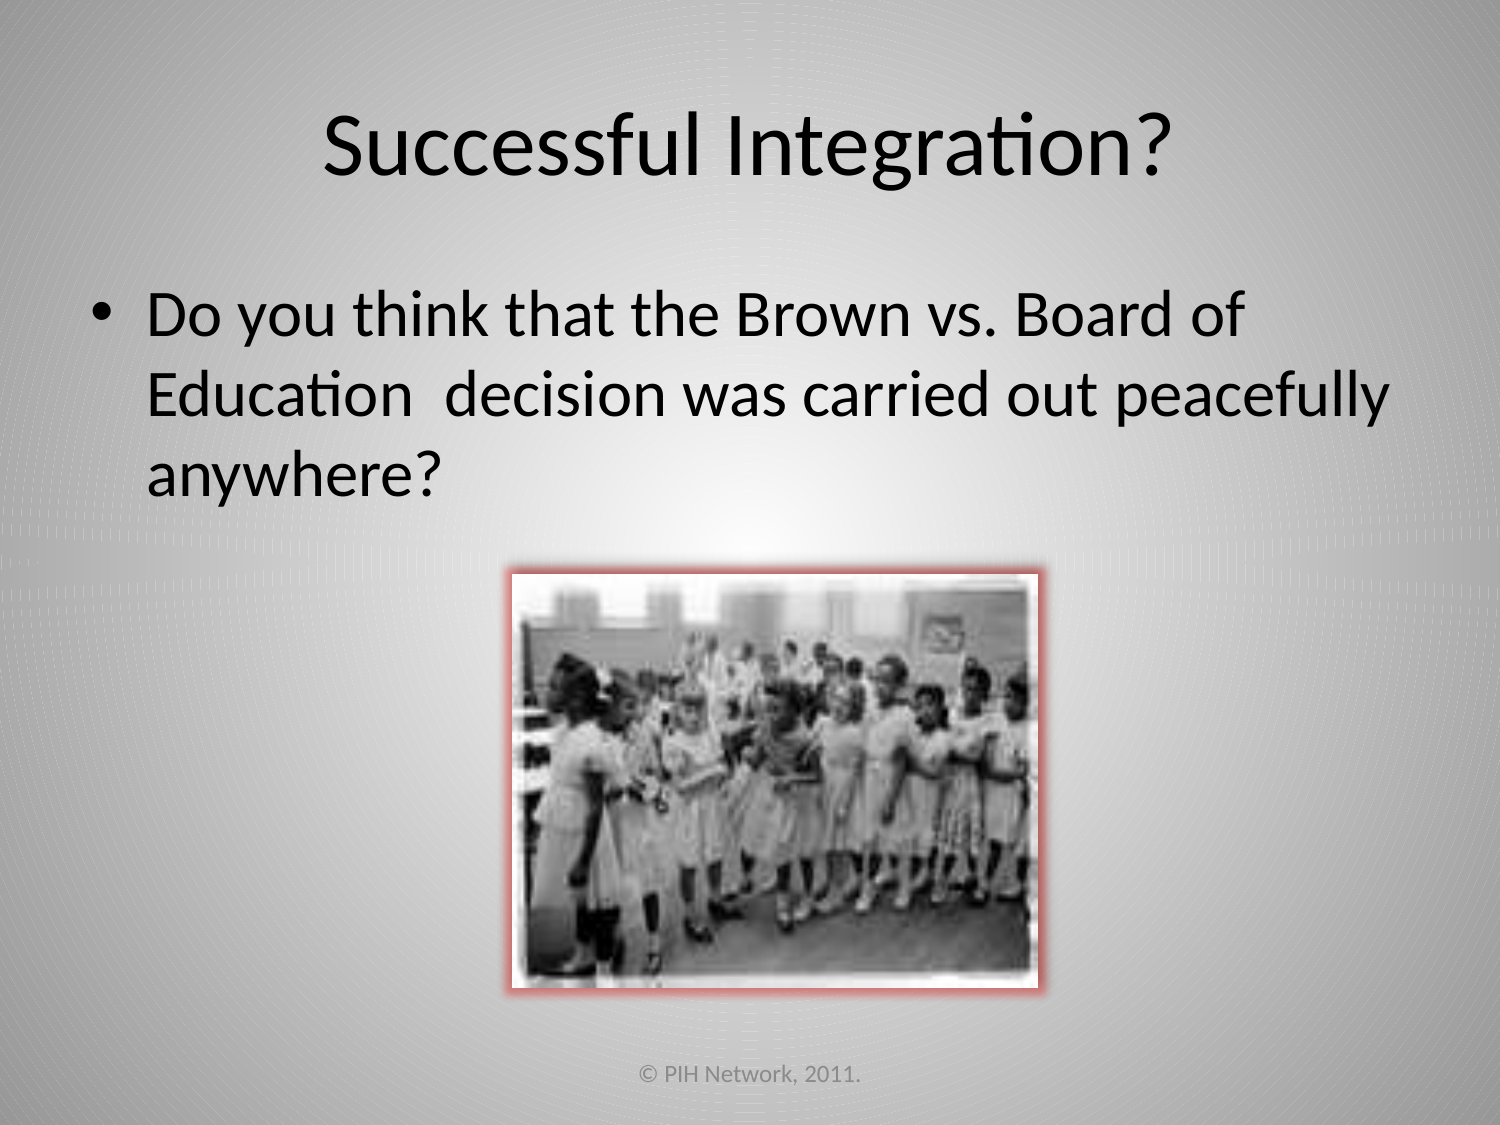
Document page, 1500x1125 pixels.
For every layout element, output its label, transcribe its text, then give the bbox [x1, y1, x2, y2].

footer © PIH Network, 2011. [512, 1042, 988, 1103]
title Successful Integration? [74, 44, 1426, 233]
list Do you think that the Brown vs. Board of Education decision was carried out peacefully anywhere? [74, 262, 1426, 1006]
picture [512, 574, 1038, 988]
